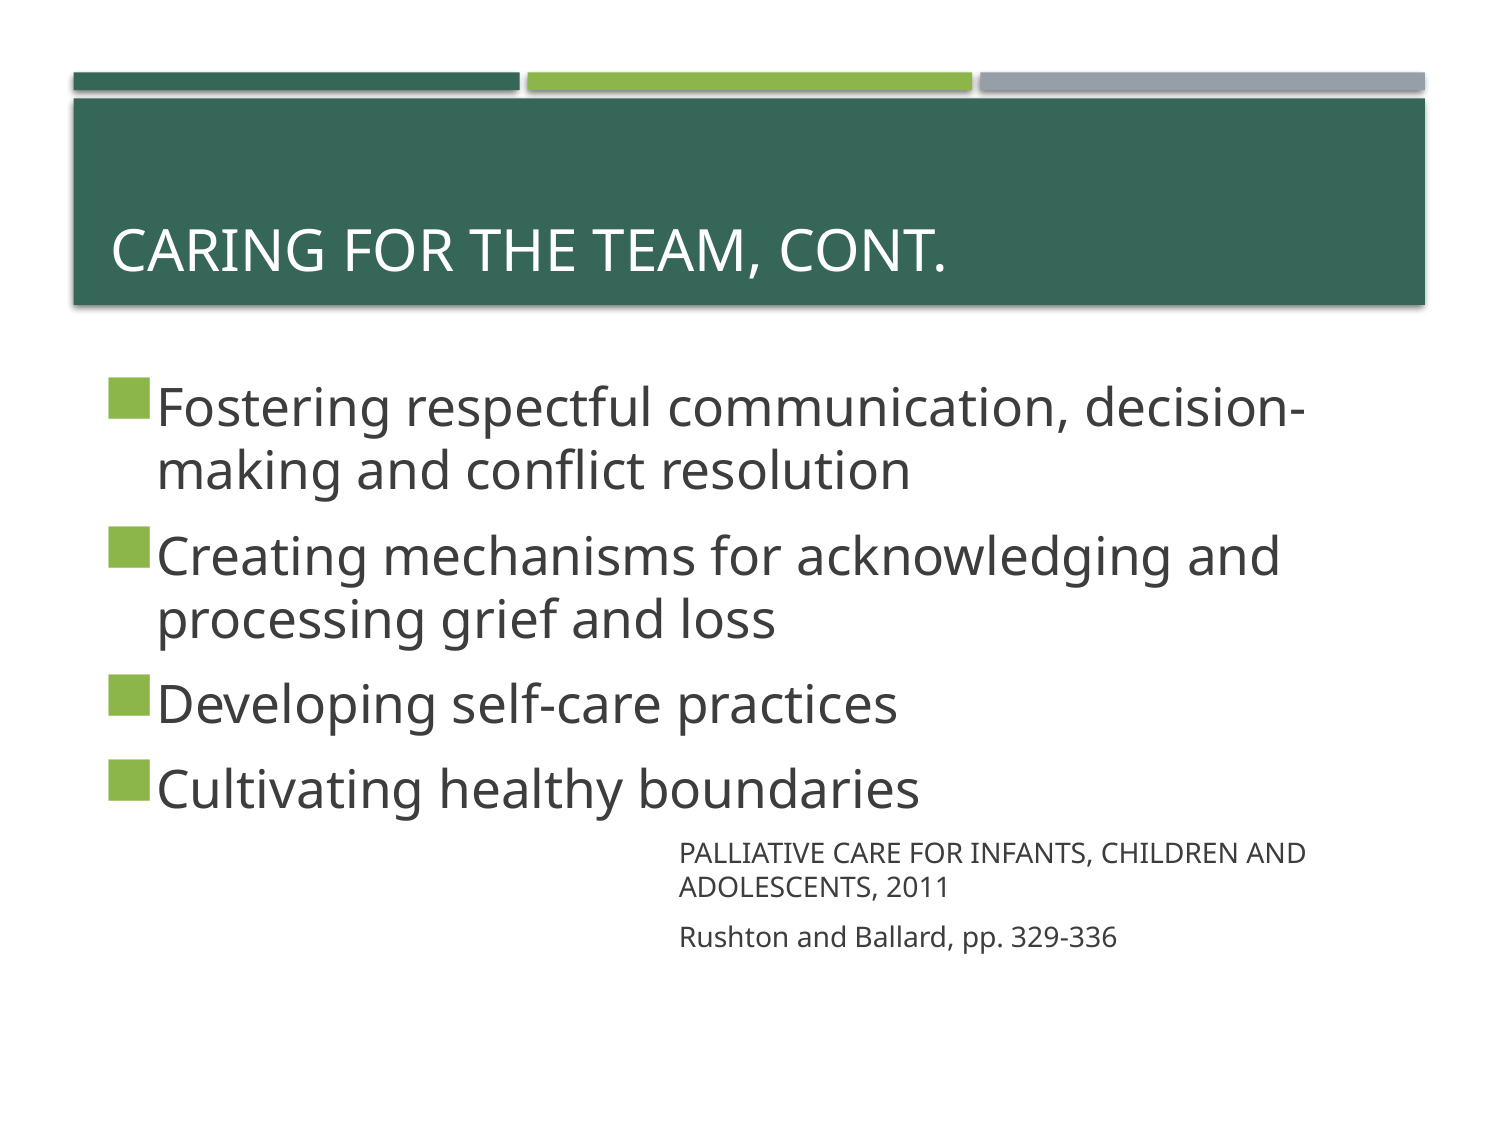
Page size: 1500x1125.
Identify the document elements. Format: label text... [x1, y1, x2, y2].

title Caring for the Team, cont. [95, 112, 1406, 291]
list Fostering respectful communication, decision-making and conflict resolution Creating mechanisms for acknowledging and processing grief and loss Developing self-care practices Cultivating healthy boundaries PALLIATIVE CARE FOR INFANTS, CHILDREN AND ADOLESCENTS, 2011 Rushton and Ballard, pp. 329-336 [95, 365, 1406, 962]
